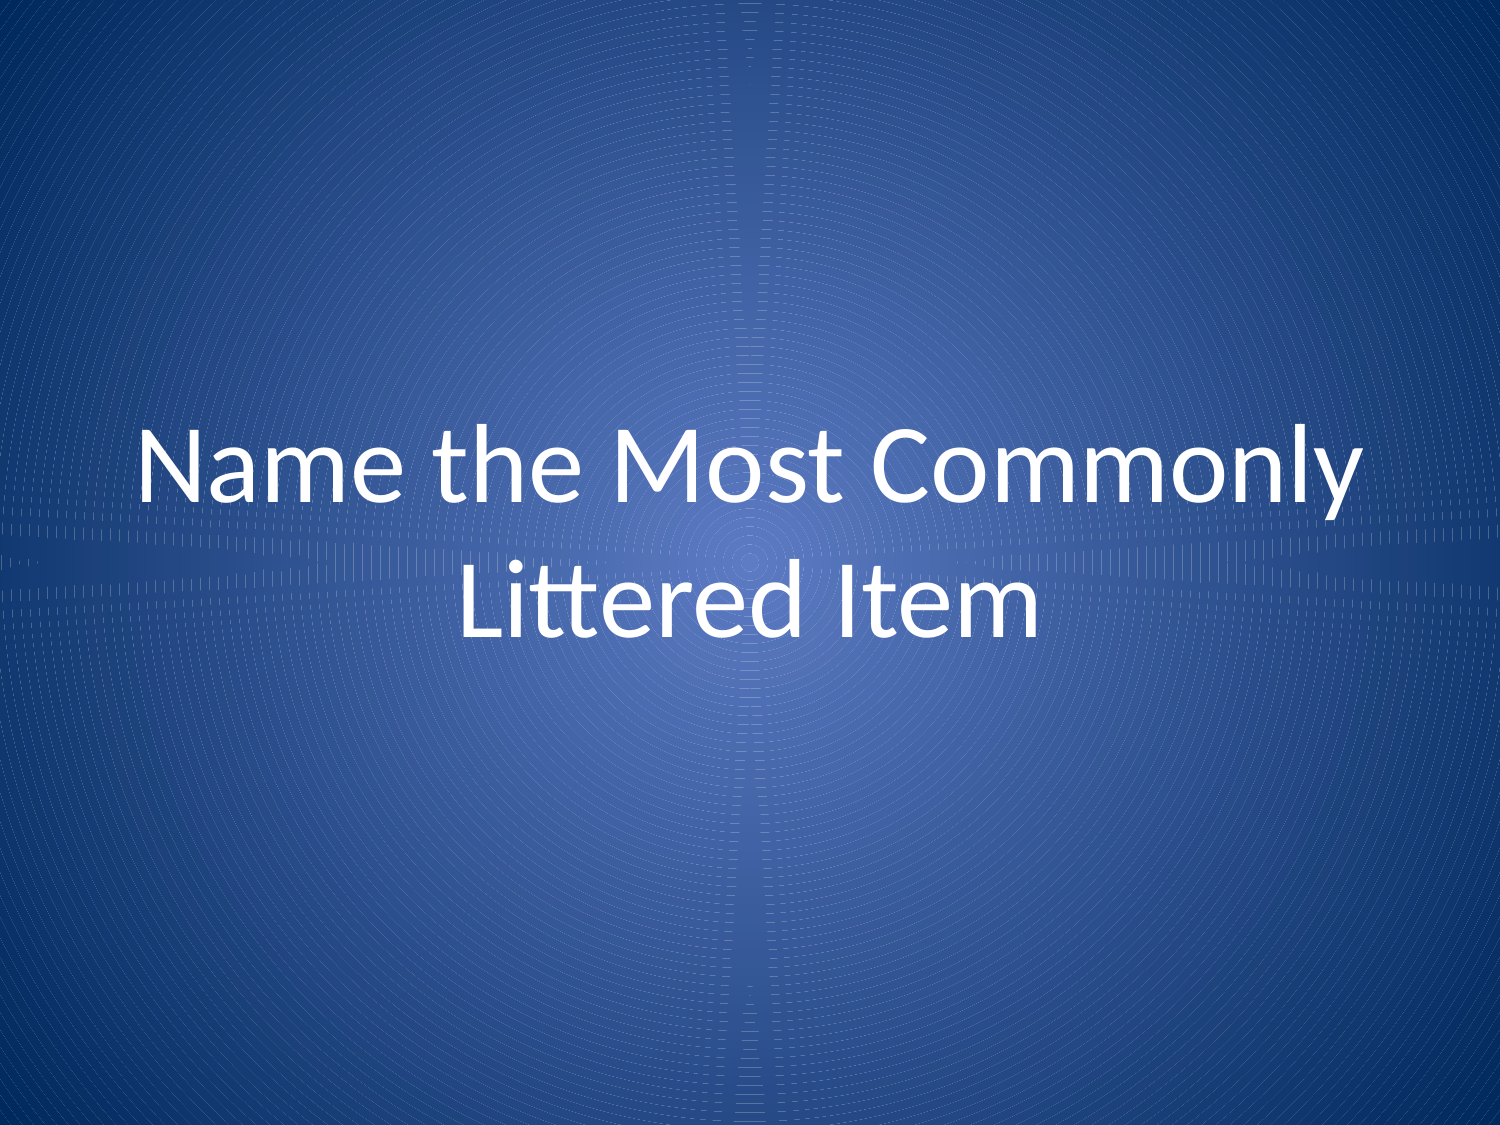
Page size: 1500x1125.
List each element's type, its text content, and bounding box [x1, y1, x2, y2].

title Name the Most Commonly Littered Item [112, 200, 1388, 850]
